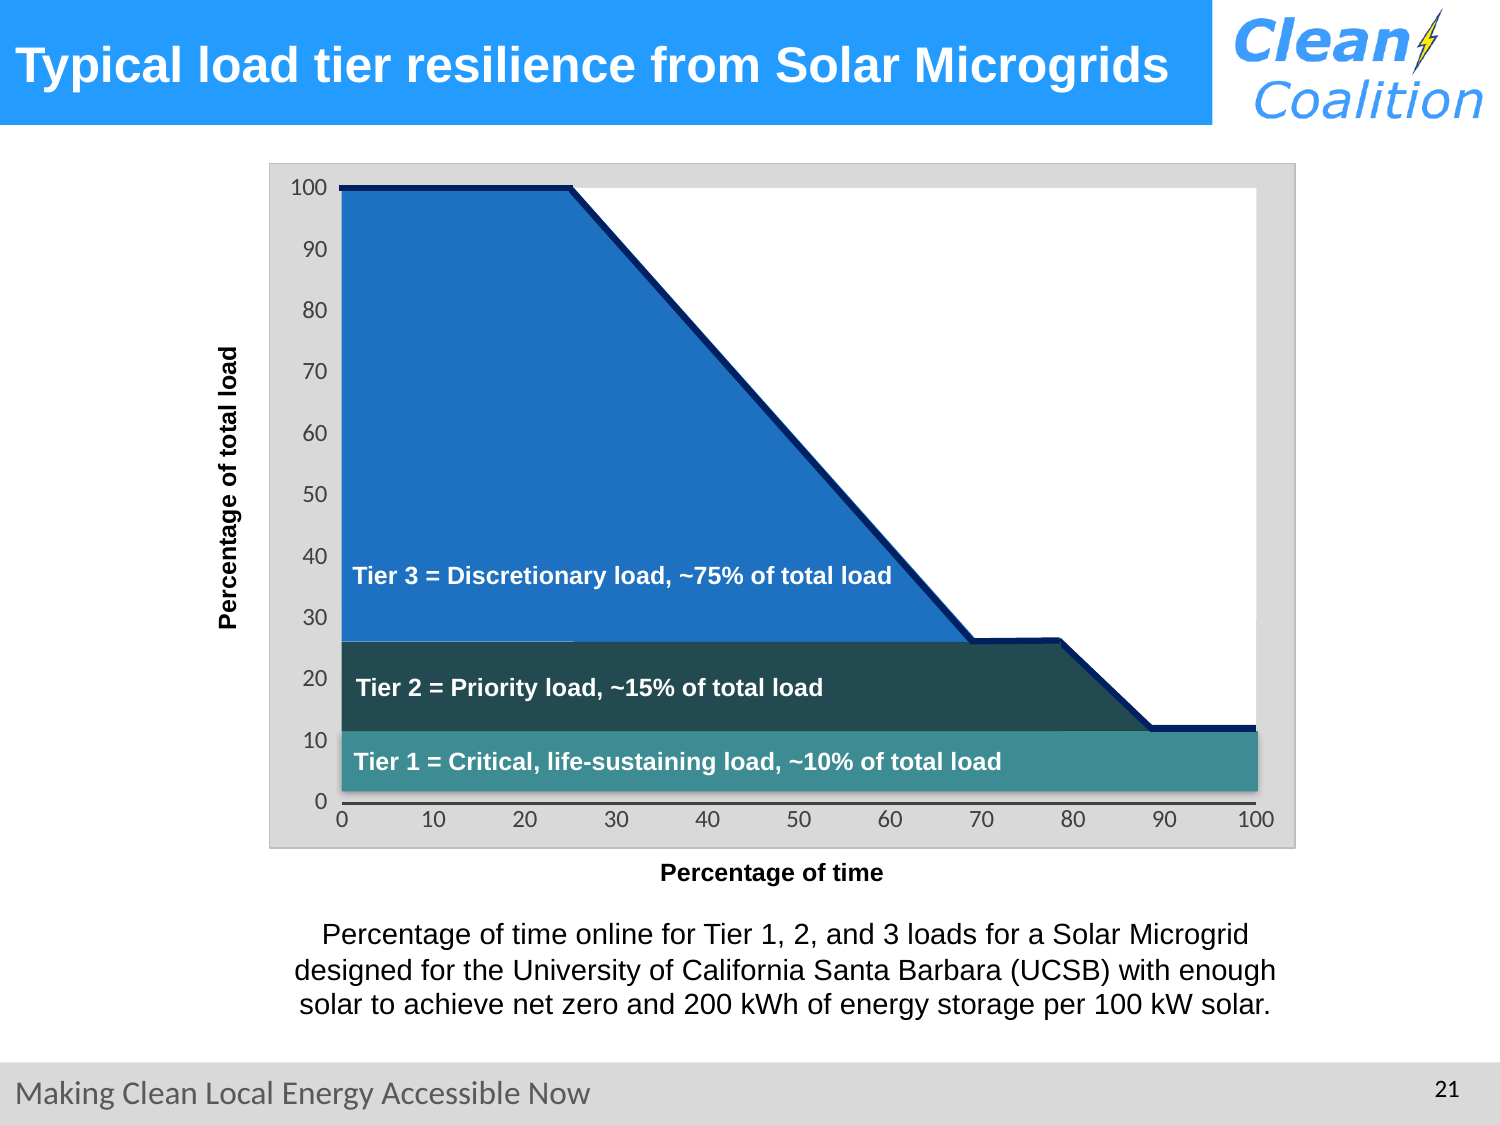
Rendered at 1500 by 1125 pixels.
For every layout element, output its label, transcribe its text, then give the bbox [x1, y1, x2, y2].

text_box Percentage of time [624, 858, 921, 867]
title Percentage of time online for Tier 1, 2, and 3 loads for a Solar Microgrid designed for the University of California Santa Barbara (UCSB) with enough solar to achieve net zero and 200 kWh of energy storage per 100 kW solar. [272, 867, 1300, 1069]
chart [268, 162, 1297, 850]
text_box Typical load tier resilience from Solar Microgrids [0, 0, 1256, 125]
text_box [1058, 639, 1158, 735]
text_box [570, 189, 979, 649]
text_box Percentage of total load [203, 309, 263, 667]
